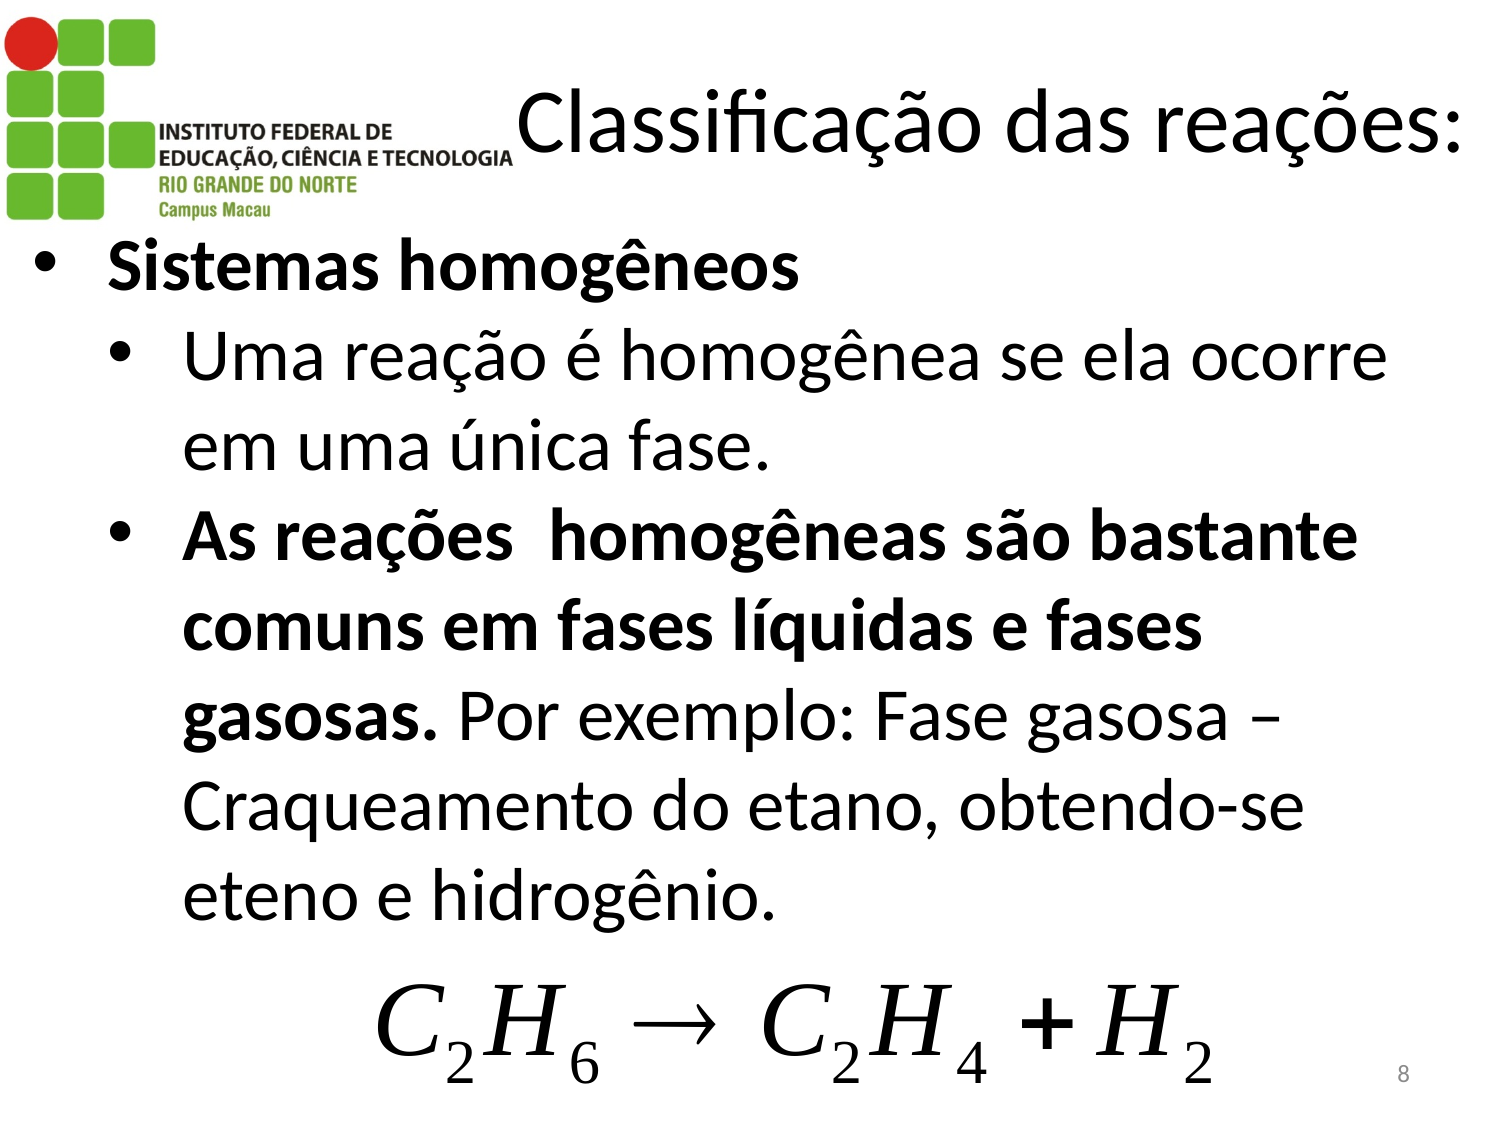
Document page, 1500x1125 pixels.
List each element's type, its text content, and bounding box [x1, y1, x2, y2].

text_box Sistemas homogêneos Uma reação é homogênea se ela ocorre em uma única fase. As reações homogêneas são bastante comuns em fases líquidas e fases gasosas. Por exemplo: Fase gasosa – Craqueamento do etano, obtendo-se eteno e hidrogênio. [17, 208, 1436, 1033]
slide_number 8 [1239, 1042, 1425, 1103]
picture [0, 0, 501, 231]
title Classificação das reações: [501, 0, 1500, 236]
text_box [359, 948, 1235, 1110]
